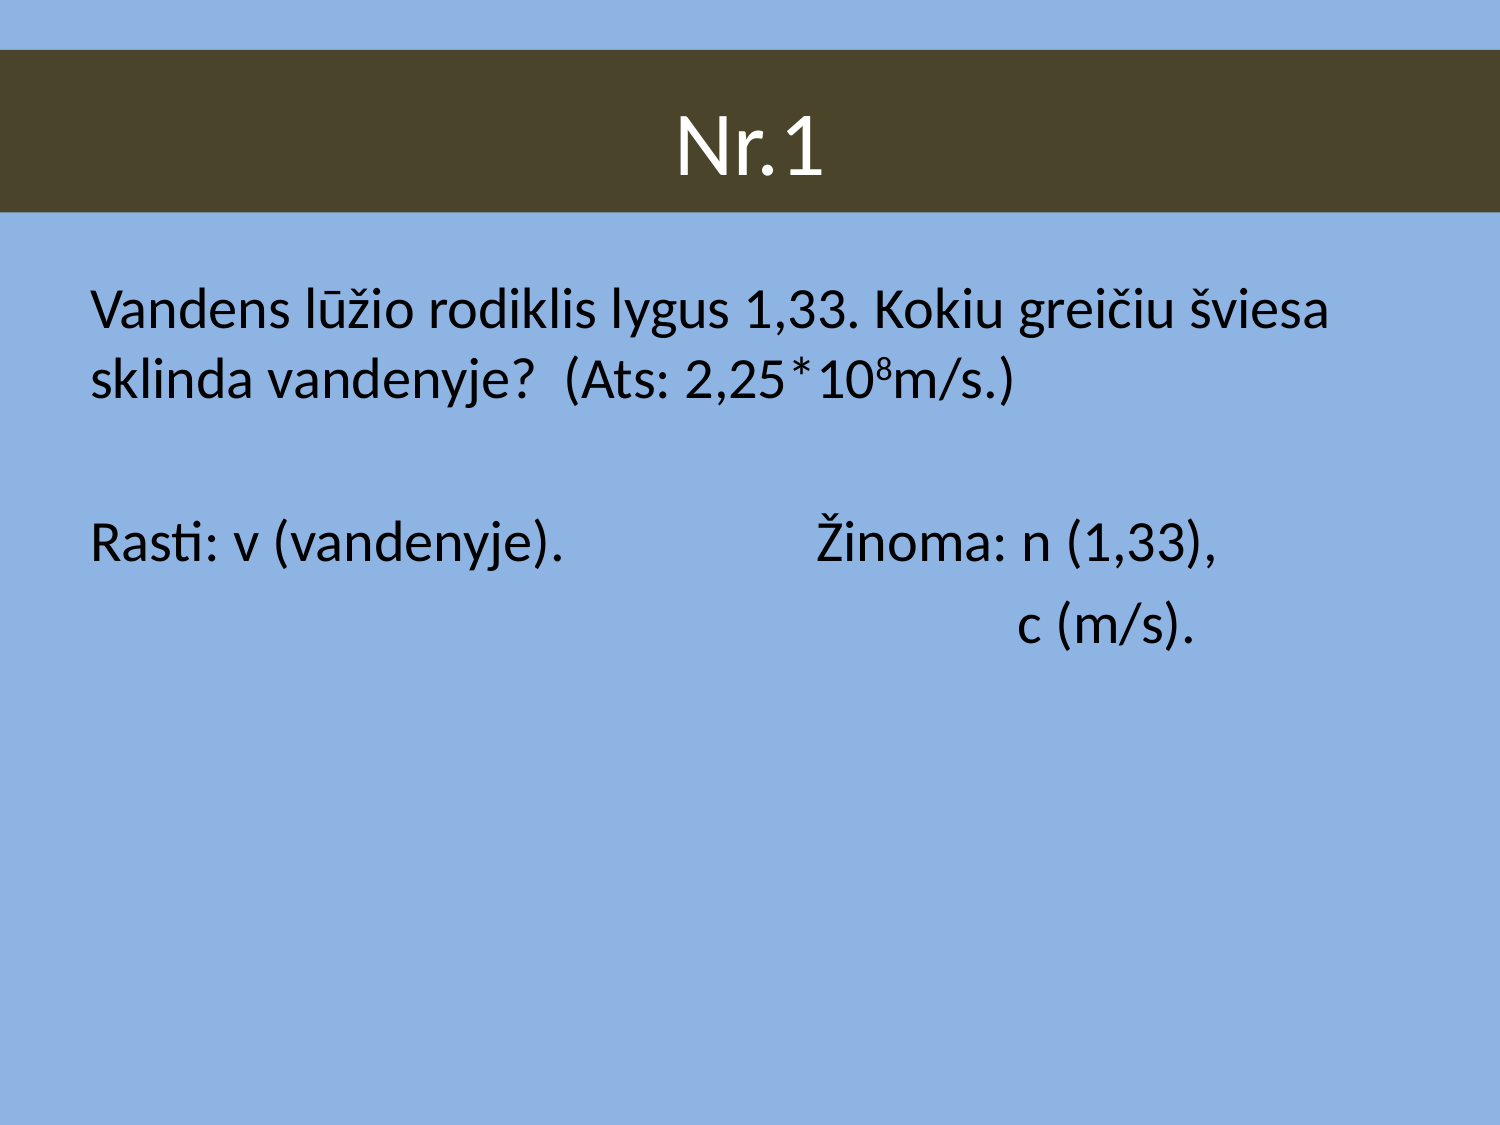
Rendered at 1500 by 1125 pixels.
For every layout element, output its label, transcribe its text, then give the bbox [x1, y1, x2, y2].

text_box [0, 48, 75, 215]
text_box [1425, 48, 1500, 215]
title Nr.1 [75, 45, 1425, 233]
